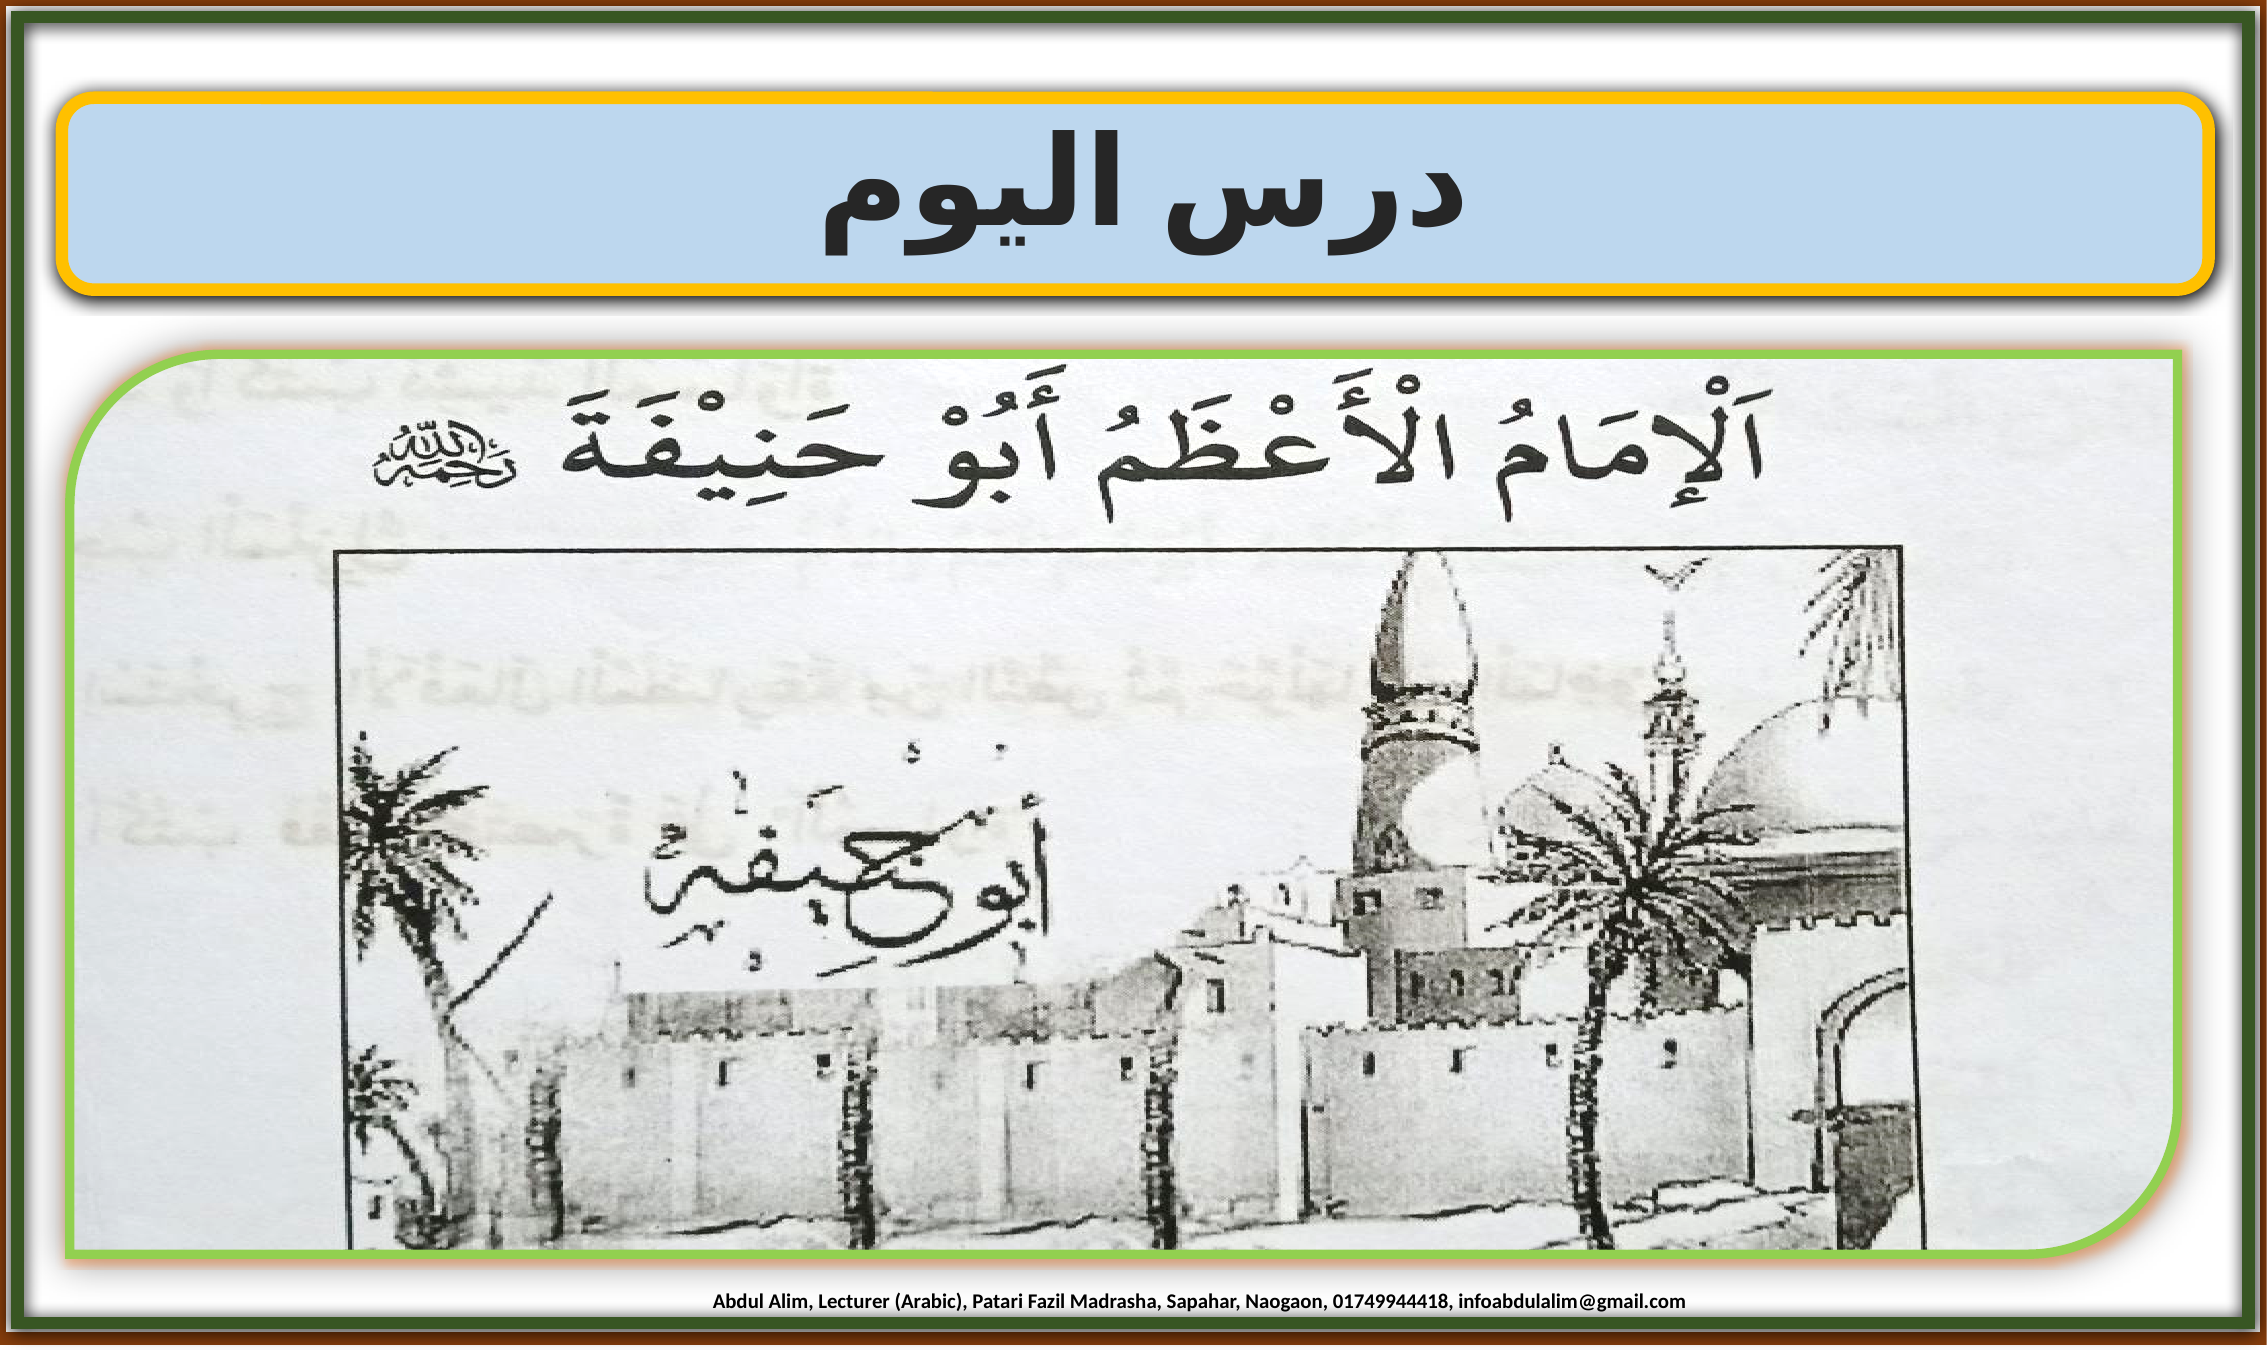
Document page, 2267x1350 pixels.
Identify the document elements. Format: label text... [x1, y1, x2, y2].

text_box [61, 97, 2209, 290]
picture [69, 354, 2178, 1255]
text_box درس اليوم [689, 93, 1566, 259]
